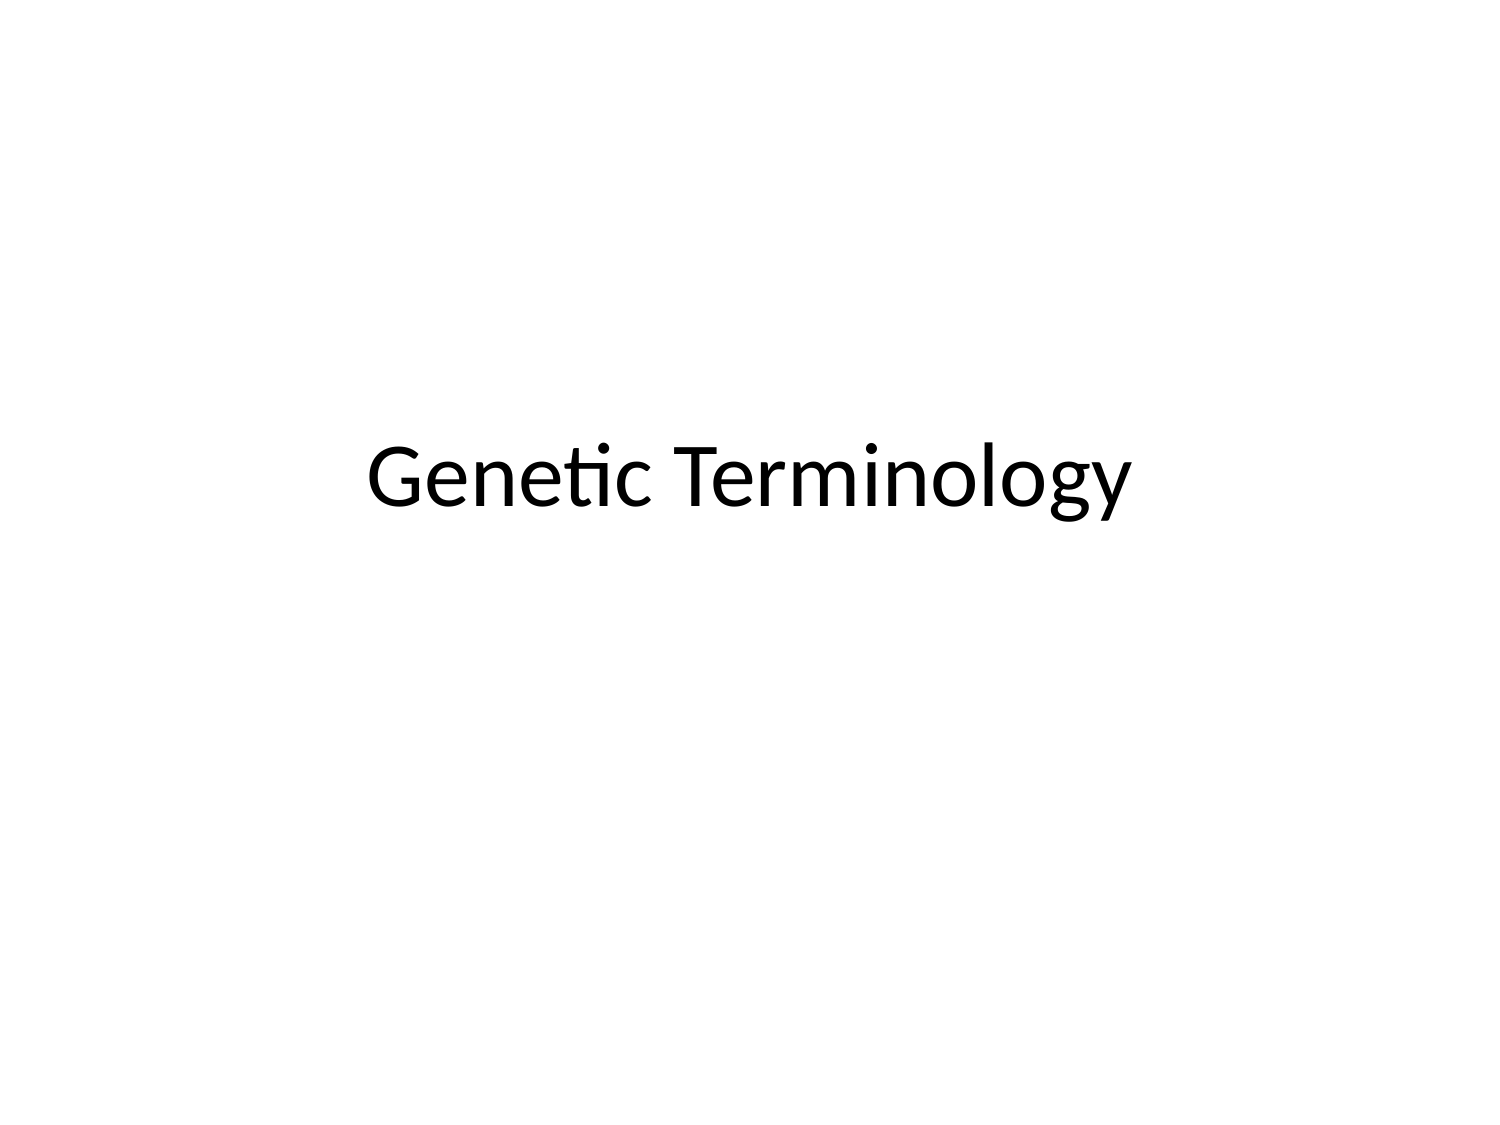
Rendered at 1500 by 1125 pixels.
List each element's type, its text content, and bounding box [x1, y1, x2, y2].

title Genetic Terminology [112, 349, 1388, 591]
